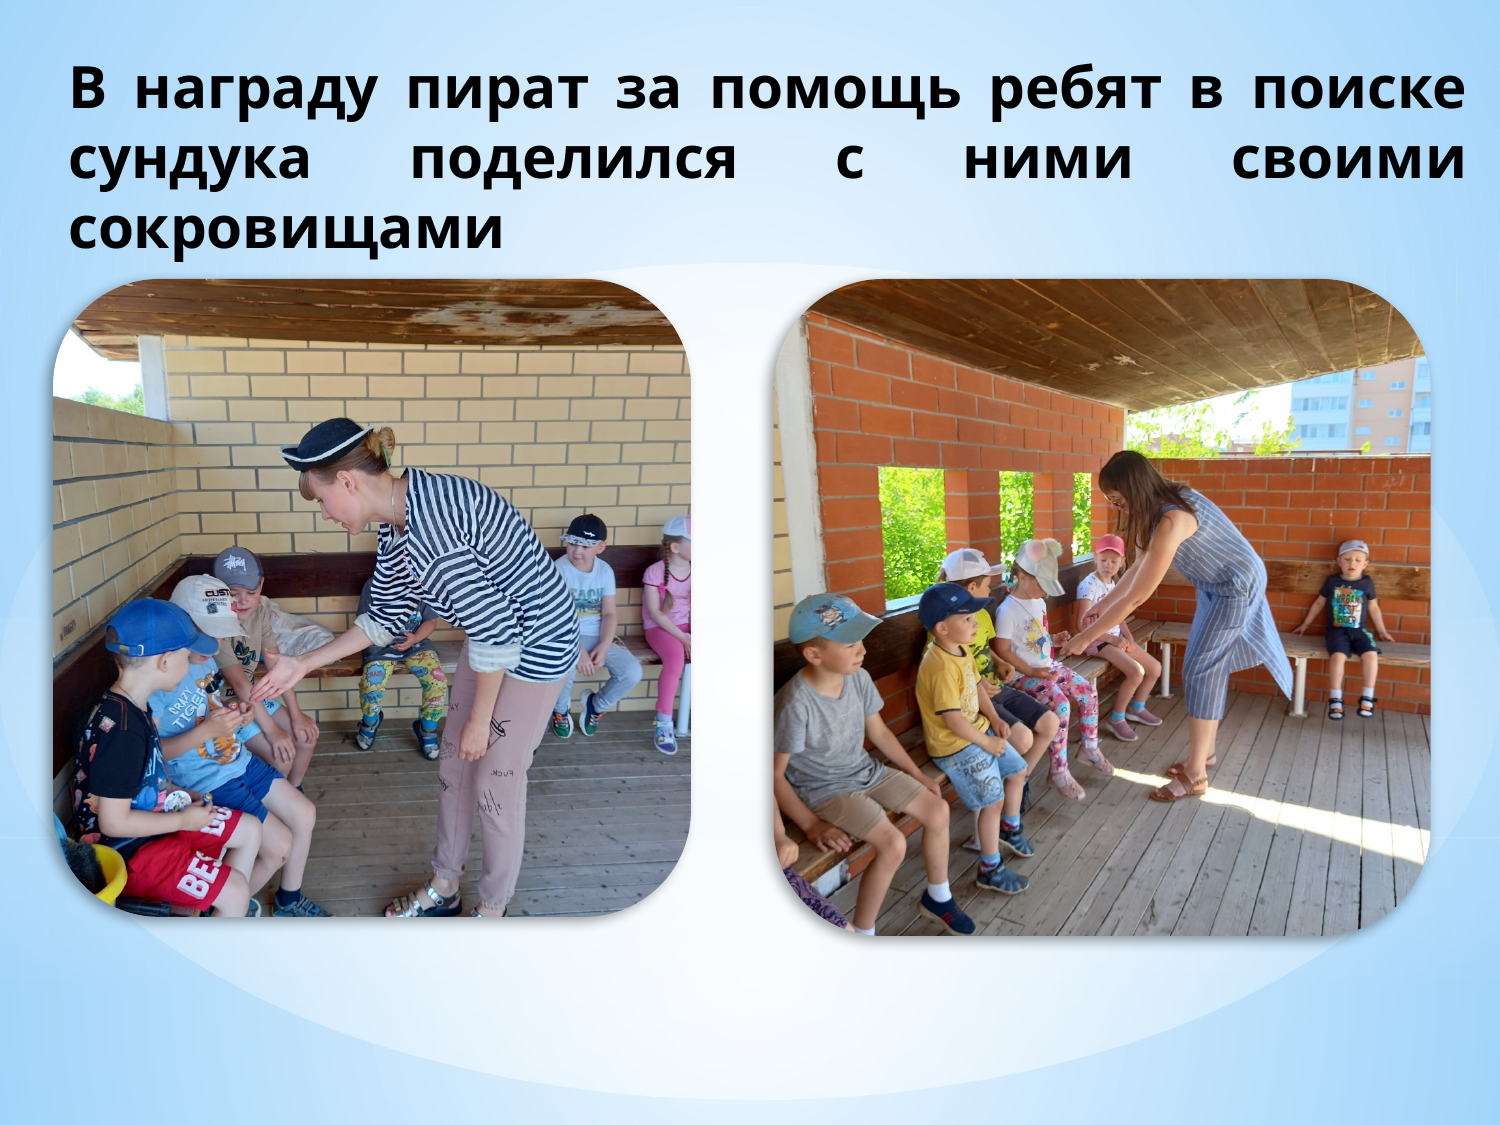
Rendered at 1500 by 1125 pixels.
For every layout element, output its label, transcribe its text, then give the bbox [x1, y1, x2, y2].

picture [773, 278, 1431, 937]
title В награду пират за помощь ребят в поиске сундука поделился с ними своими сокровищами [53, 42, 1483, 231]
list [52, 278, 692, 918]
